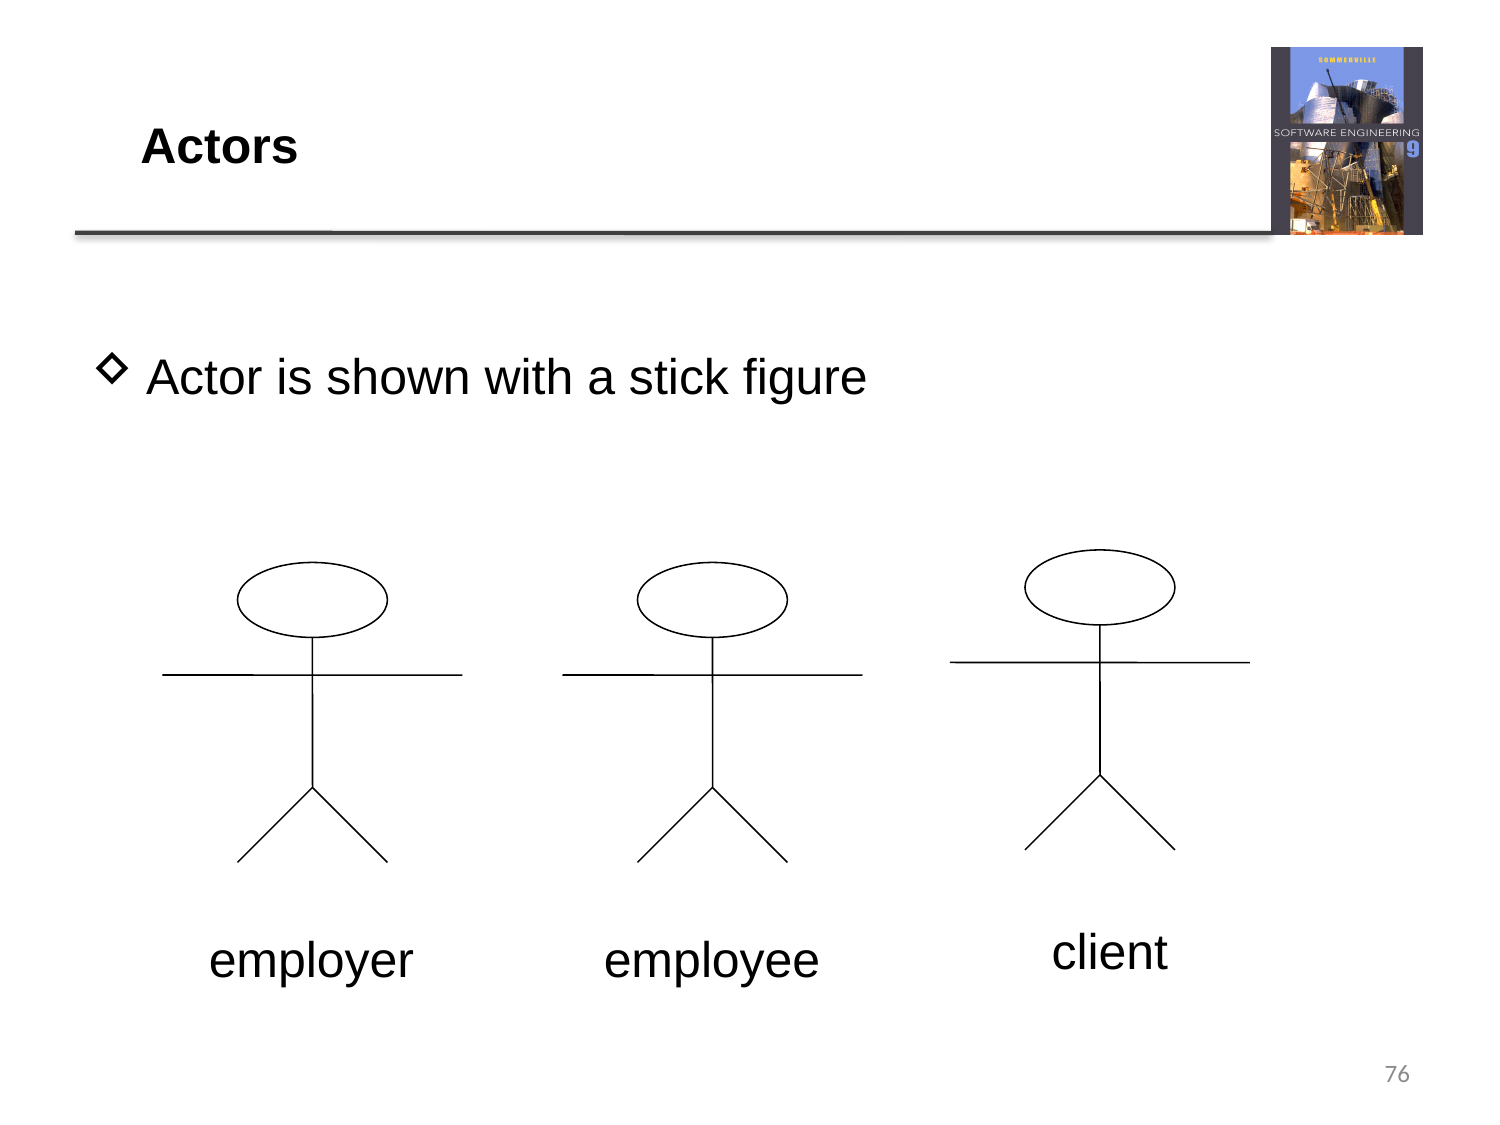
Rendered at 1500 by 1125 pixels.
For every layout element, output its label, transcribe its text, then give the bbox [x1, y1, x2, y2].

slide_number 76 [1074, 1042, 1425, 1103]
text_box client [1036, 912, 1184, 988]
picture [1271, 47, 1423, 235]
list Actor is shown with a stick figure [75, 324, 1425, 1050]
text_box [562, 562, 863, 863]
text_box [162, 562, 463, 863]
text_box employer [193, 920, 430, 996]
text_box employee [589, 920, 836, 996]
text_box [949, 549, 1251, 851]
title Actors [111, 77, 1337, 210]
